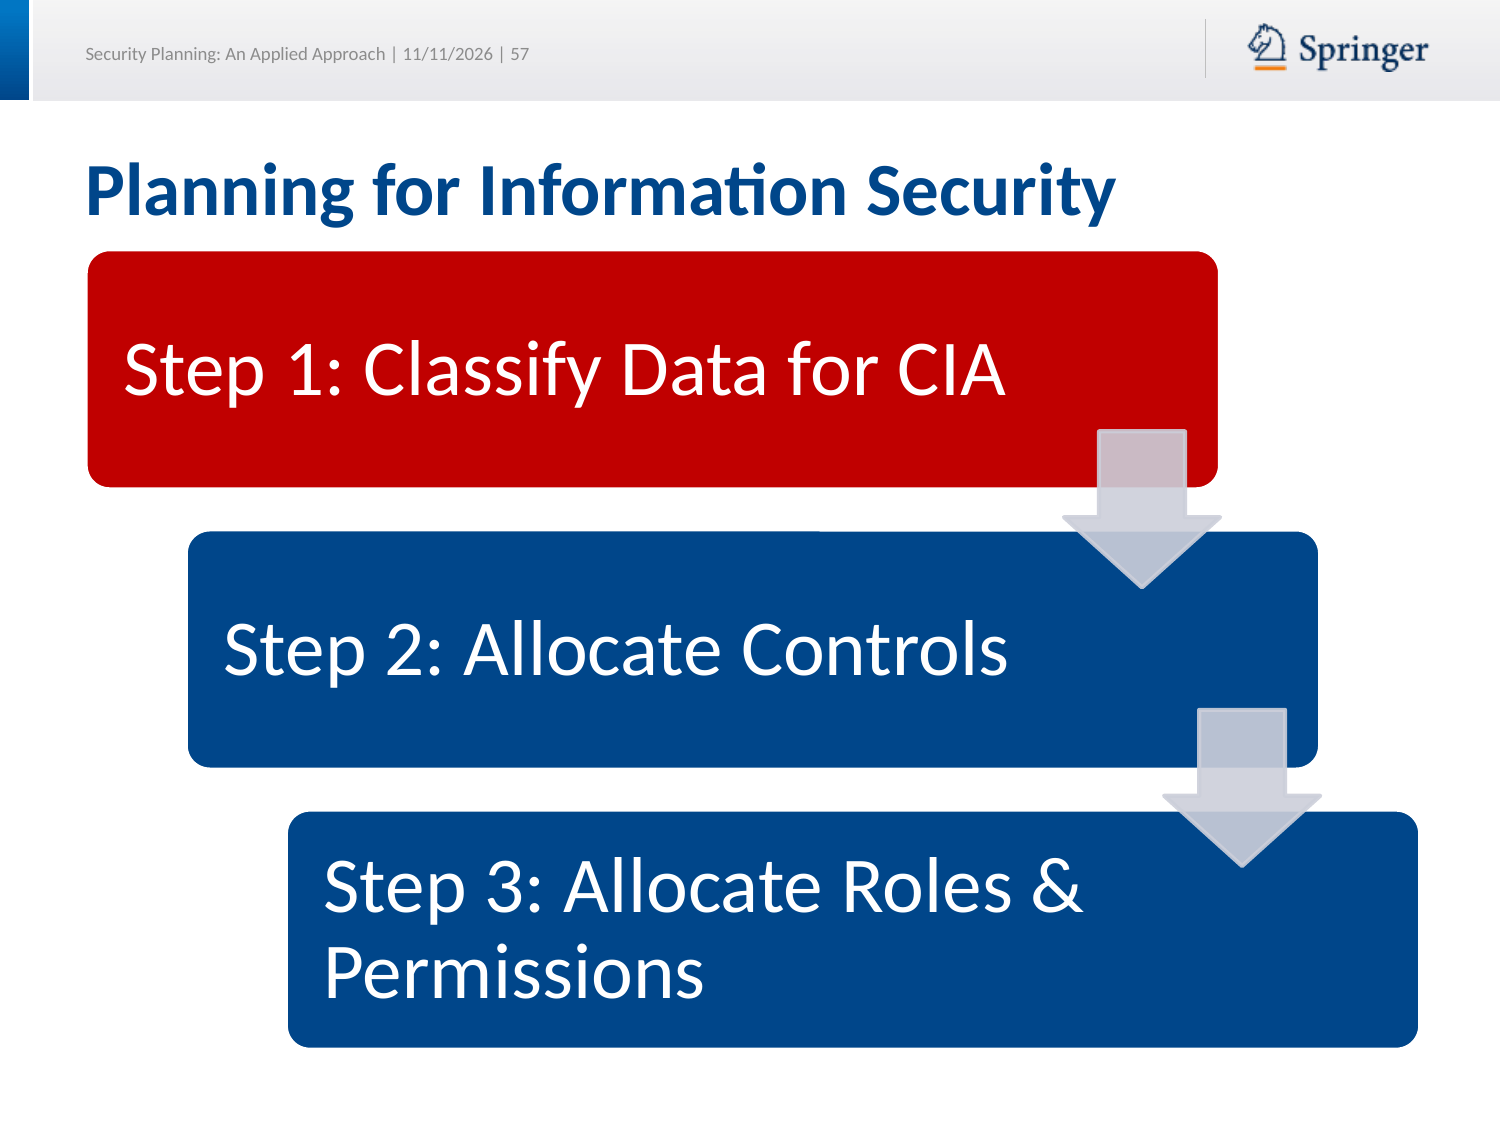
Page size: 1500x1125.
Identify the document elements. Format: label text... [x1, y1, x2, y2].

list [85, 248, 1421, 1050]
picture [33, 0, 1500, 101]
title Planning for Information Security [85, 150, 1424, 233]
